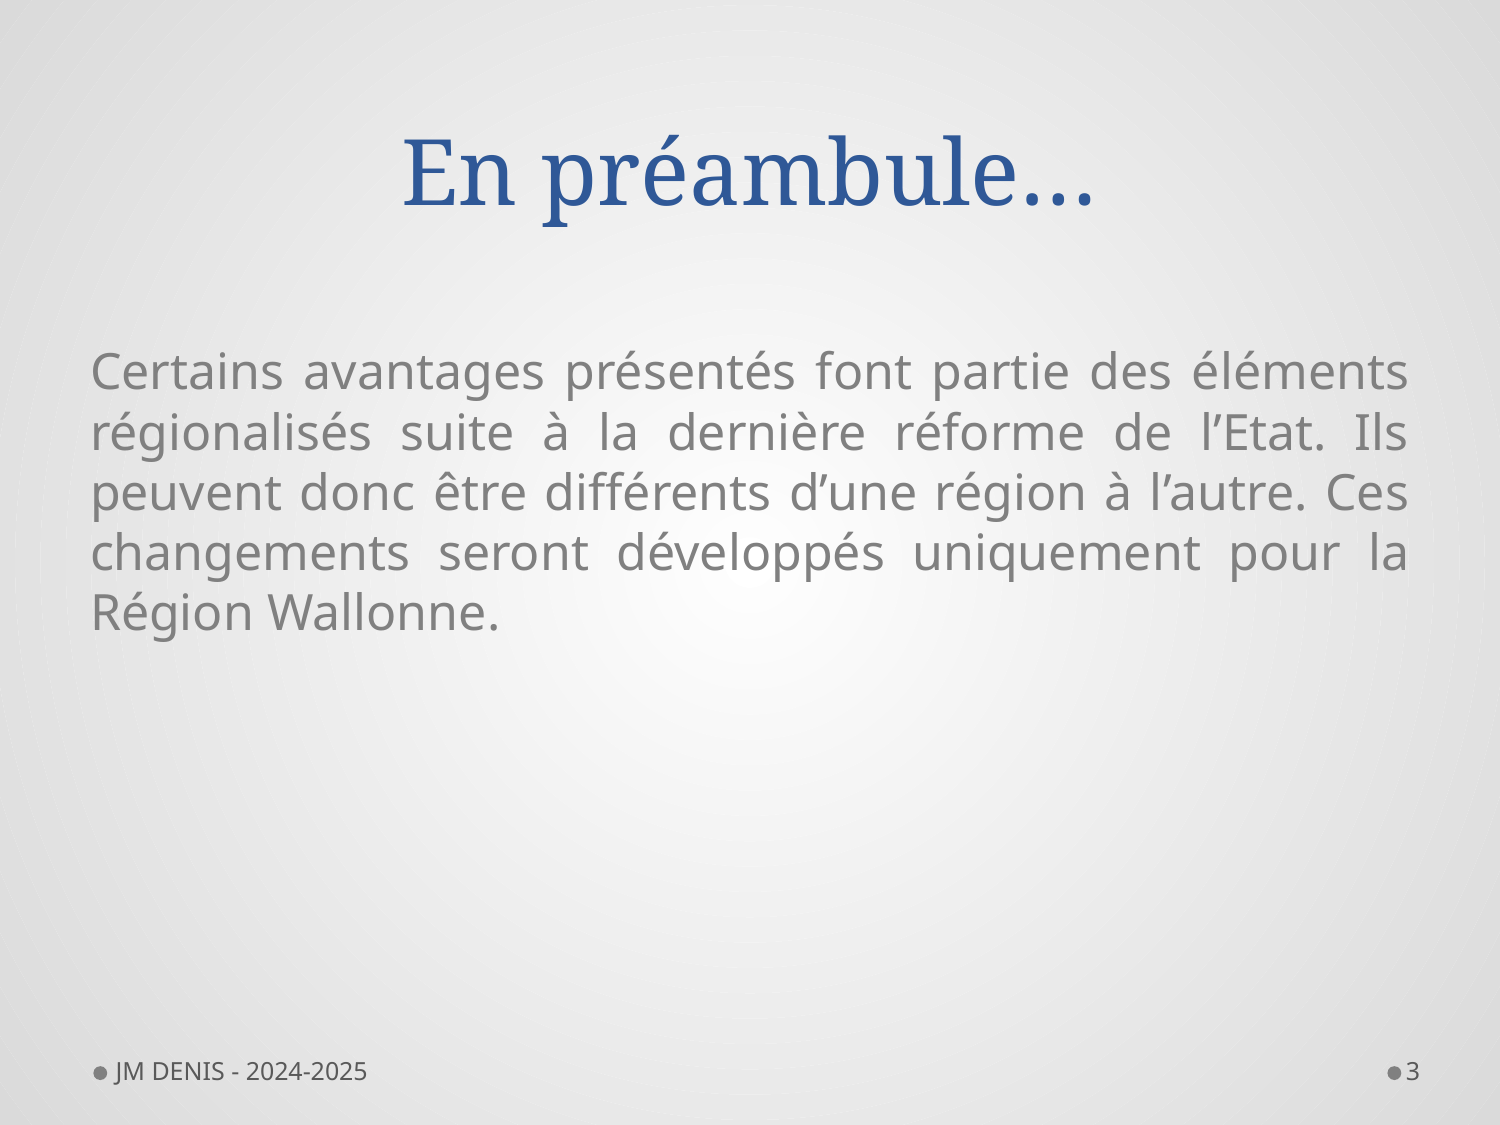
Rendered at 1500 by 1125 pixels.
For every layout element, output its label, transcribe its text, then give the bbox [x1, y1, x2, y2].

footer JM DENIS - 2024-2025 [108, 1042, 576, 1103]
list Certains avantages présentés font partie des éléments régionalisés suite à la dernière réforme de l’Etat. Ils peuvent donc être différents d’une région à l’autre. Ces changements seront développés uniquement pour la Région Wallonne. [75, 262, 1425, 1005]
slide_number 3 [1401, 1042, 1494, 1103]
title En préambule… [75, 78, 1425, 232]
